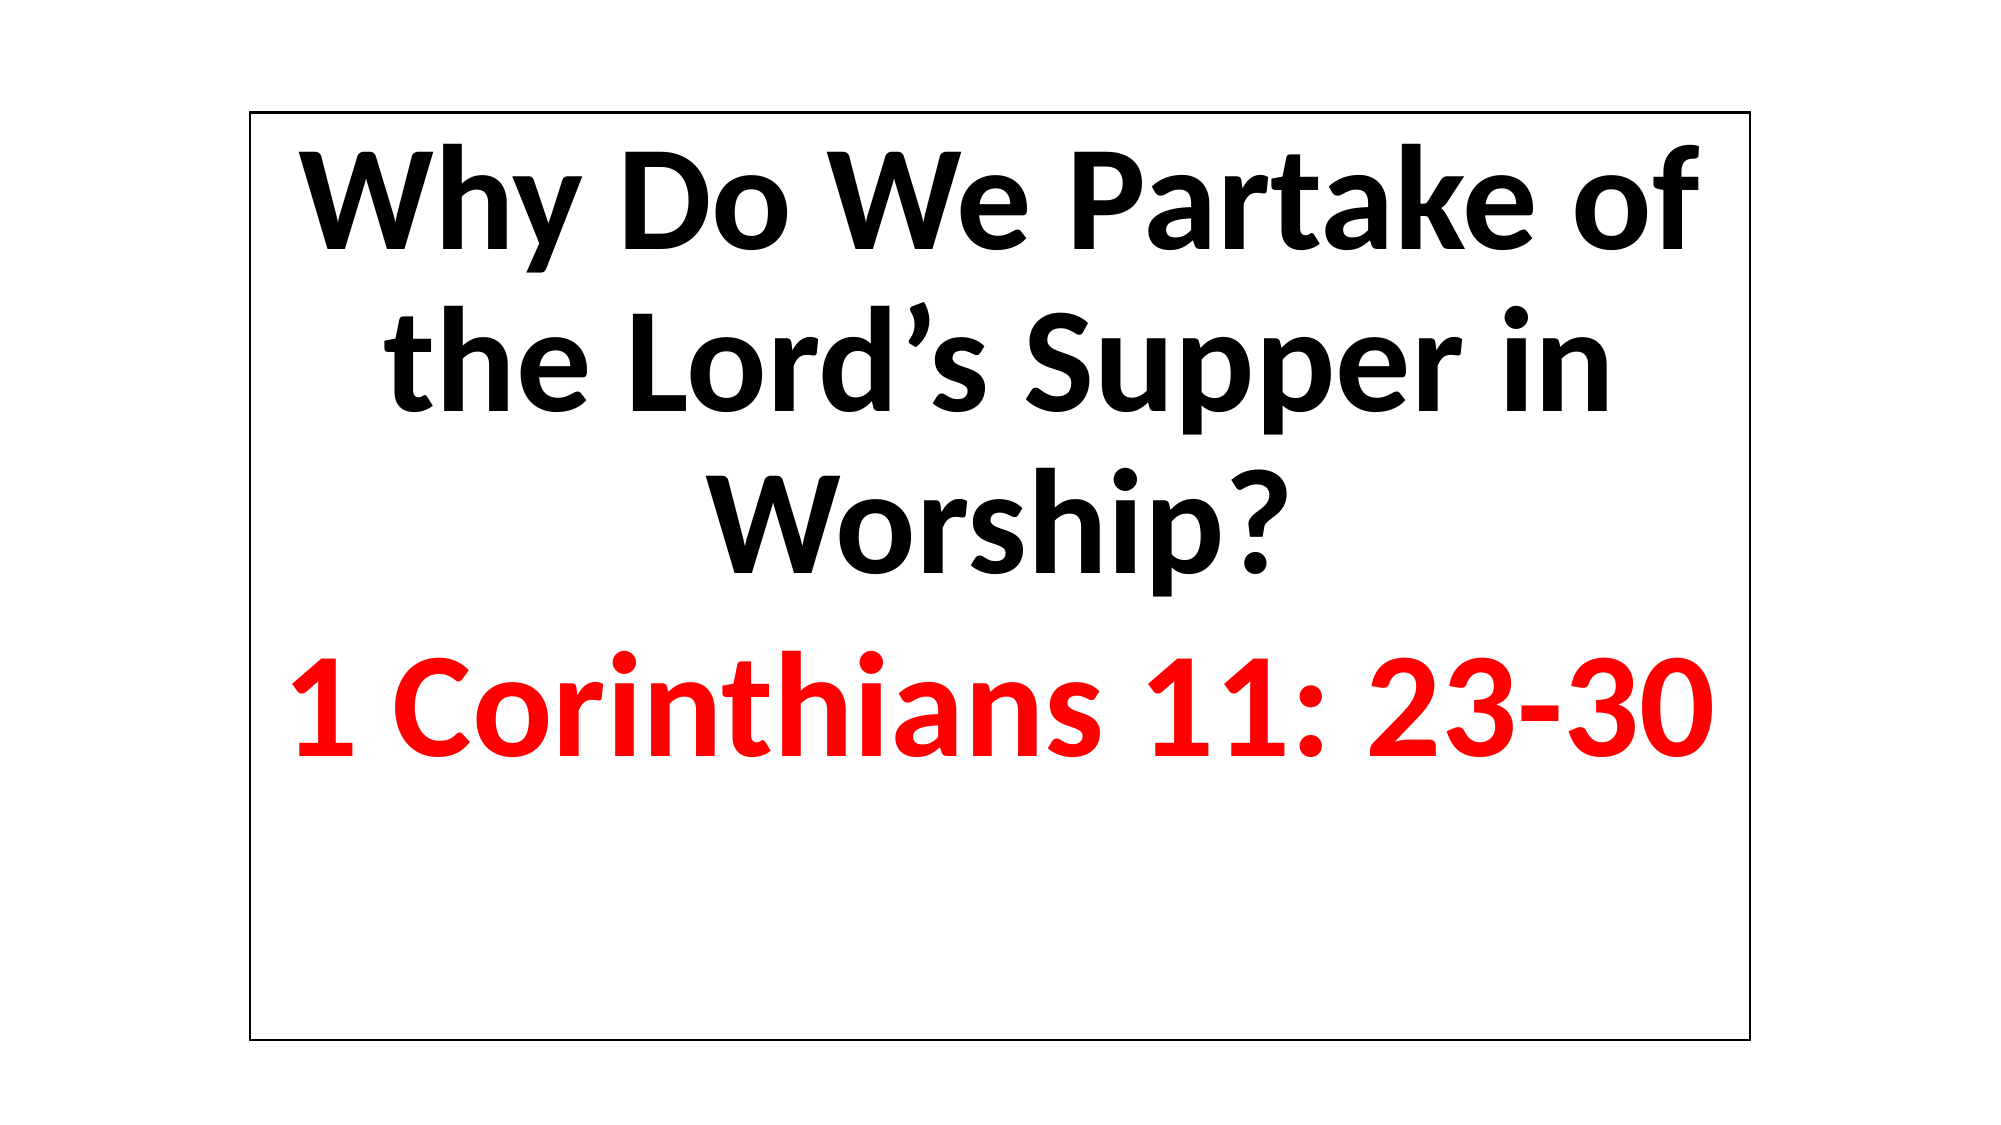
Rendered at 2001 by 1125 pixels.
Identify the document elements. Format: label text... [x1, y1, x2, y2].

subtitle Why Do We Partake of the Lord’s Supper in Worship? 1 Corinthians 11: 23-30 [249, 111, 1751, 1041]
